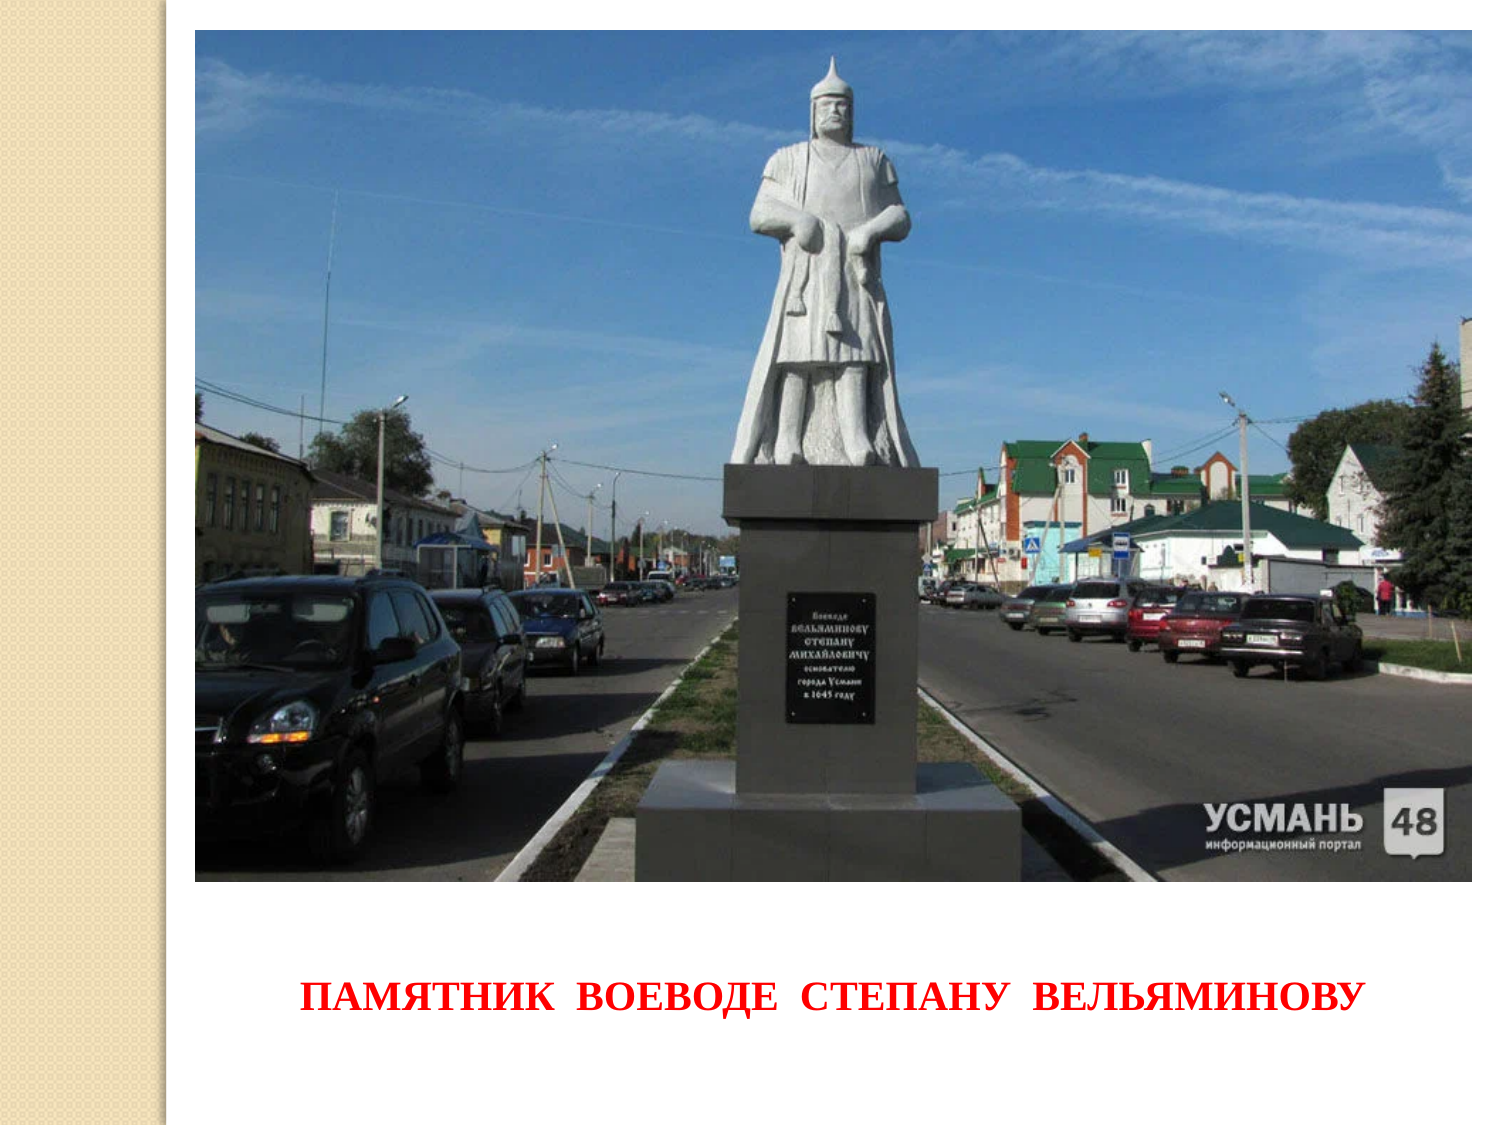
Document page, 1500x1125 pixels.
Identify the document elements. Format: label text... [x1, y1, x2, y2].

text_box ПАМЯТНИК ВОЕВОДЕ СТЕПАНУ ВЕЛЬЯМИНОВУ [285, 960, 1382, 1026]
picture [195, 30, 1472, 882]
